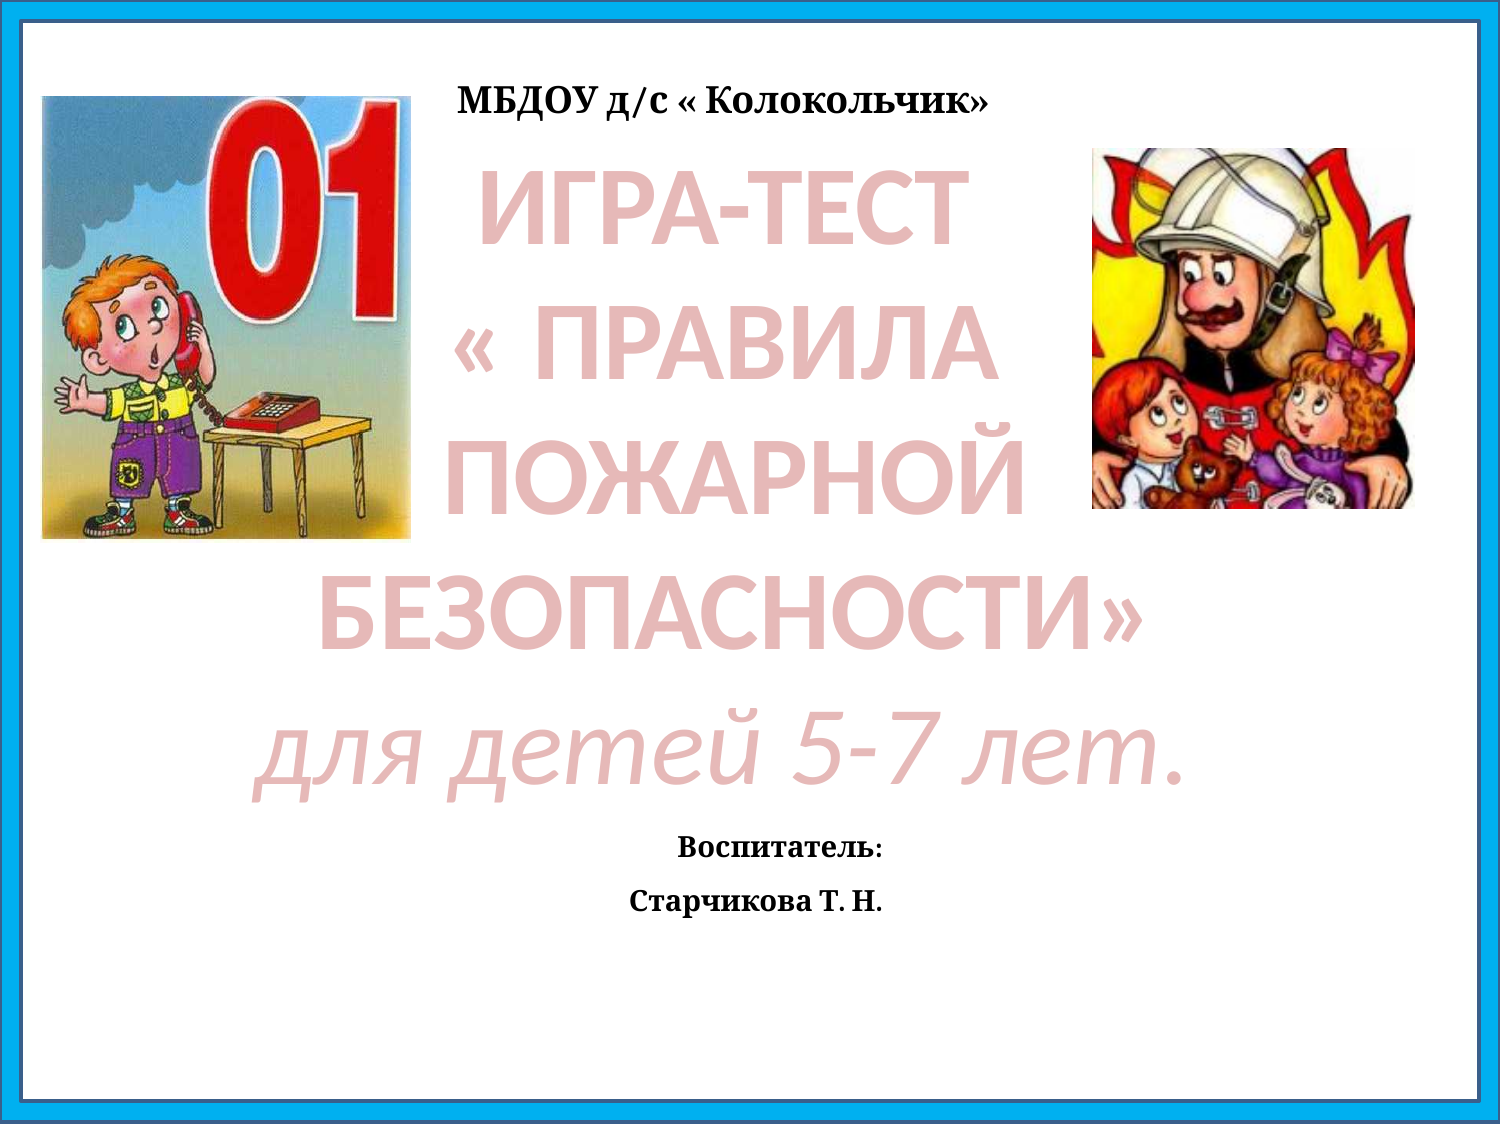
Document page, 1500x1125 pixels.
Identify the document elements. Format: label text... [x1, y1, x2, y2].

text_box ИГРА-ТЕСТ « ПРАВИЛА ПОЖАРНОЙ БЕЗОПАСНОСТИ» для детей 5-7 лет. [32, 124, 1415, 815]
picture [1092, 148, 1415, 509]
text_box [0, 0, 1500, 1124]
text_box МБДОУ д/с « Колокольчик» [442, 65, 1005, 129]
picture [40, 96, 411, 544]
text_box Воспитатель: Старчикова Т. Н. [147, 818, 898, 926]
